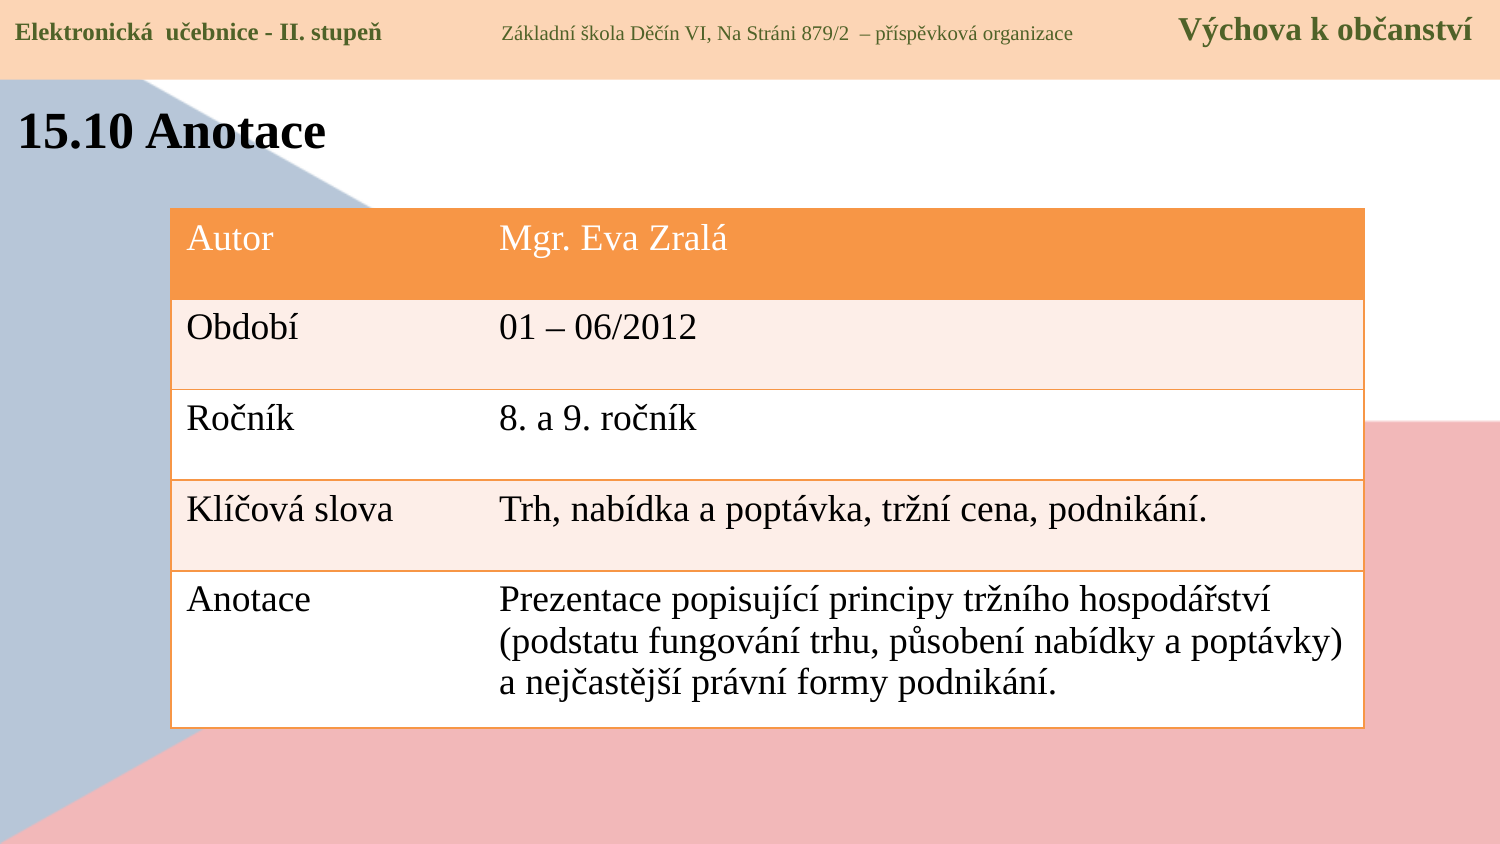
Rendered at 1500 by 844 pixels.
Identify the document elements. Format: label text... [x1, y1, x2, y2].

table_cell 01 – 06/2012 [484, 300, 1363, 389]
table_header Autor [172, 210, 484, 298]
table_cell 8. a 9. ročník [484, 390, 1363, 479]
table_cell Trh, nabídka a poptávka, tržní cena, podnikání. [484, 481, 1363, 570]
table_cell Anotace [172, 572, 484, 727]
table_cell Klíčová slova [172, 481, 484, 570]
table_header Mgr. Eva Zralá [484, 210, 1363, 298]
text_box Elektronická učebnice - II. stupeň Základní škola Děčín VI, Na Stráni 879/2 – příspěvková organizace Výchova k občanství [0, 0, 1500, 80]
table_cell Prezentace popisující principy tržního hospodářství (podstatu fungování trhu, působení nabídky a poptávky) a nejčastější právní formy podnikání. [484, 572, 1363, 727]
table_cell Ročník [172, 390, 484, 479]
text_box 15.10 Anotace [2, 80, 975, 177]
table_cell Období [172, 300, 484, 389]
